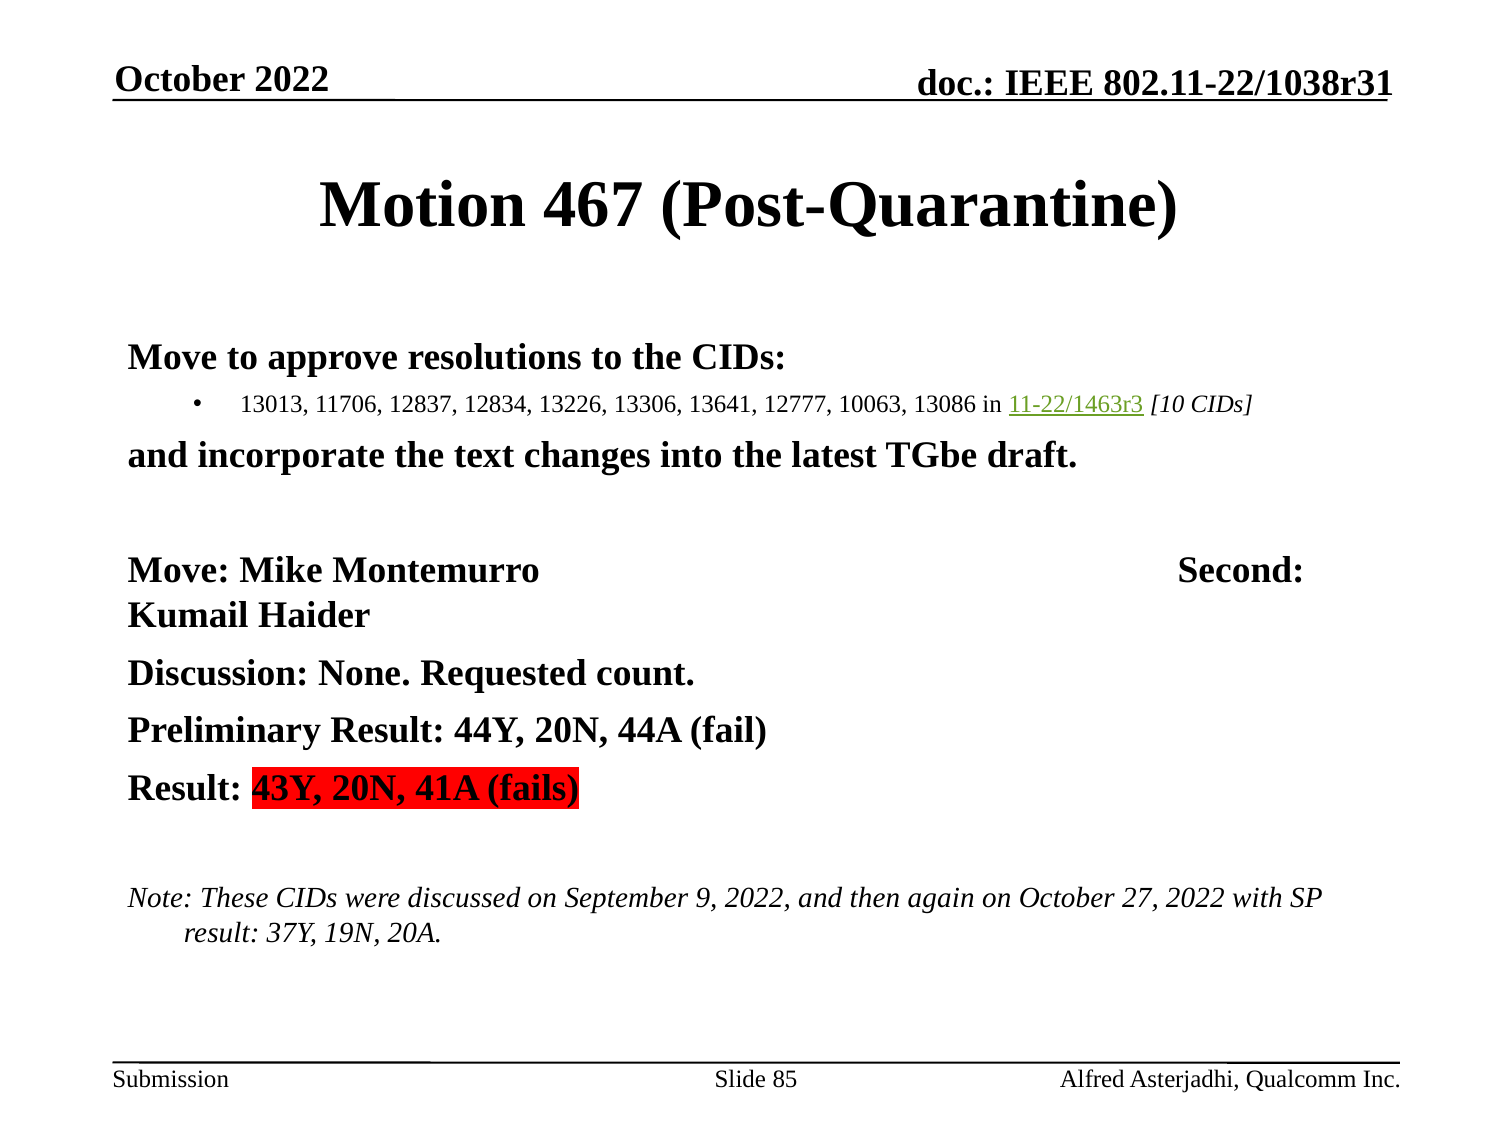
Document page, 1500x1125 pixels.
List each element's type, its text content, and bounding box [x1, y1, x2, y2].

list Move to approve resolutions to the CIDs: 13013, 11706, 12837, 12834, 13226, 13306, 13641, 12777, 10063, 13086 in 11-22/1463r3 [10 CIDs] and incorporate the text changes into the latest TGbe draft. Move: Mike Montemurro Second: Kumail Haider Discussion: None. Requested count. Preliminary Result: 44Y, 20N, 44A (fail) Result: 43Y, 20N, 41A (fails) Note: These CIDs were discussed on September 9, 2022, and then again on October 27, 2022 with SP result: 37Y, 19N, 20A. [112, 324, 1388, 1063]
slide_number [114, 54, 423, 100]
footer Alfred Asterjadhi, Qualcomm Inc. [878, 1061, 1402, 1093]
slide_number Slide 85 [712, 1061, 800, 1123]
title Motion 467 (Post-Quarantine) [112, 112, 1388, 288]
